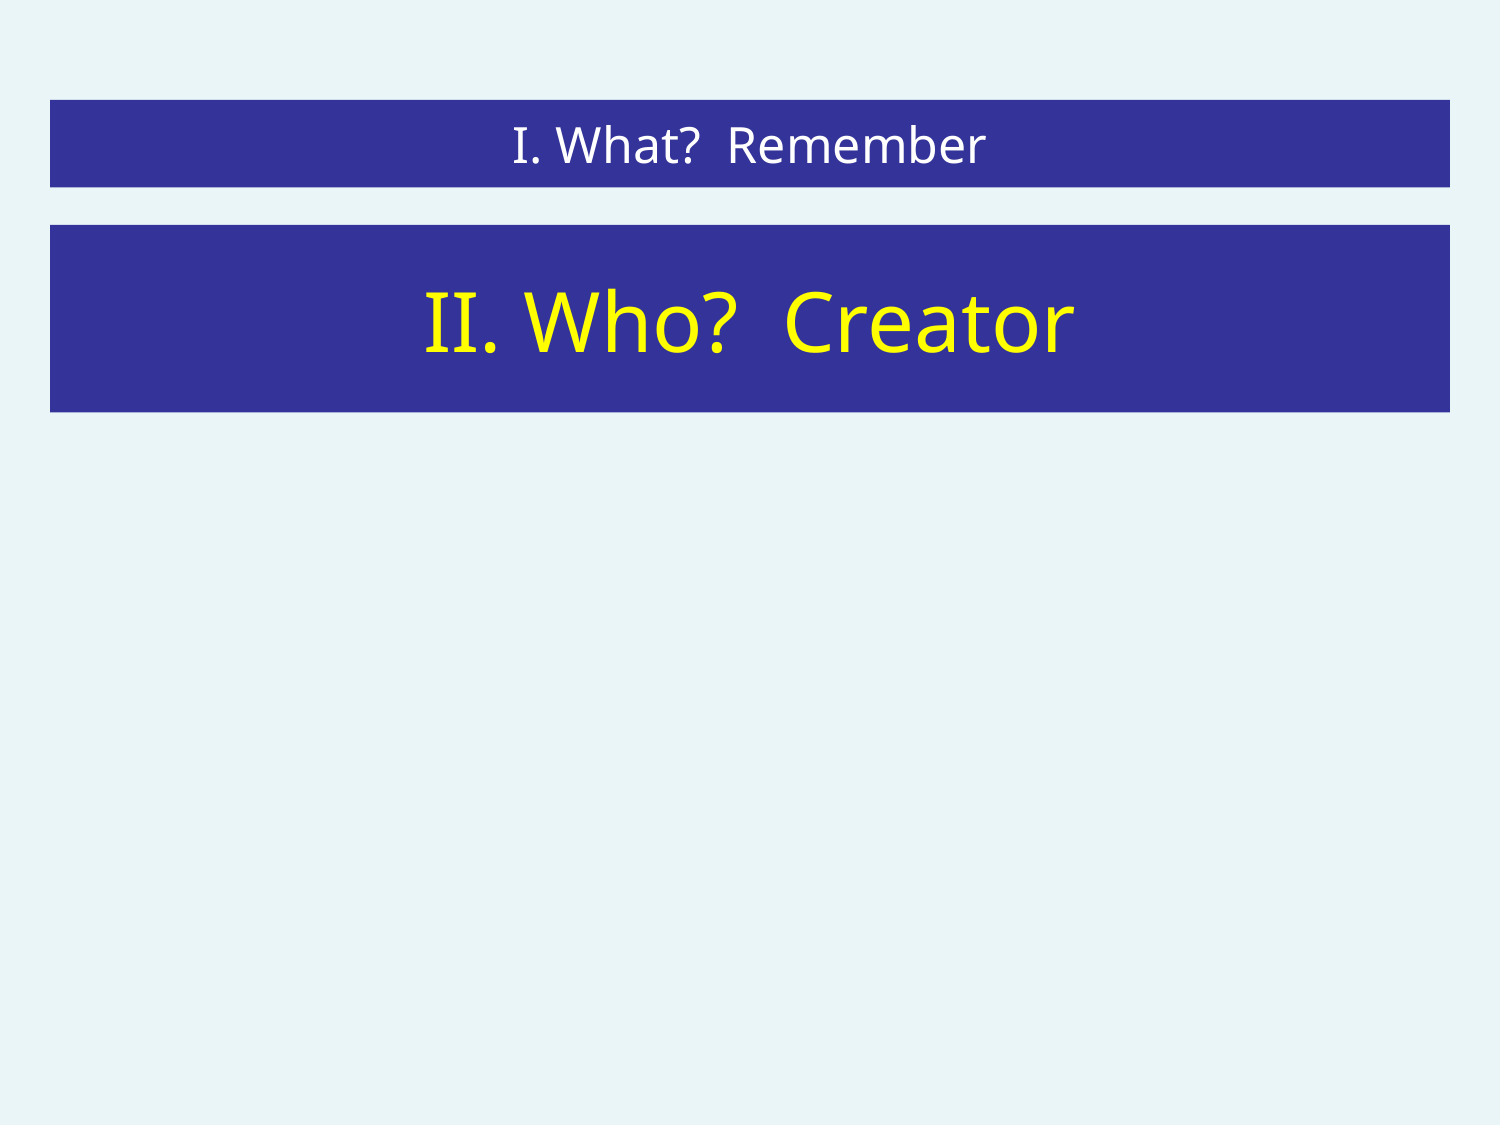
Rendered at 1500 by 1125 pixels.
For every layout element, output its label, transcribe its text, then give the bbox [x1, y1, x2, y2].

text_box II. Who? Creator [50, 224, 1450, 413]
title I. What? Remember [50, 99, 1450, 188]
